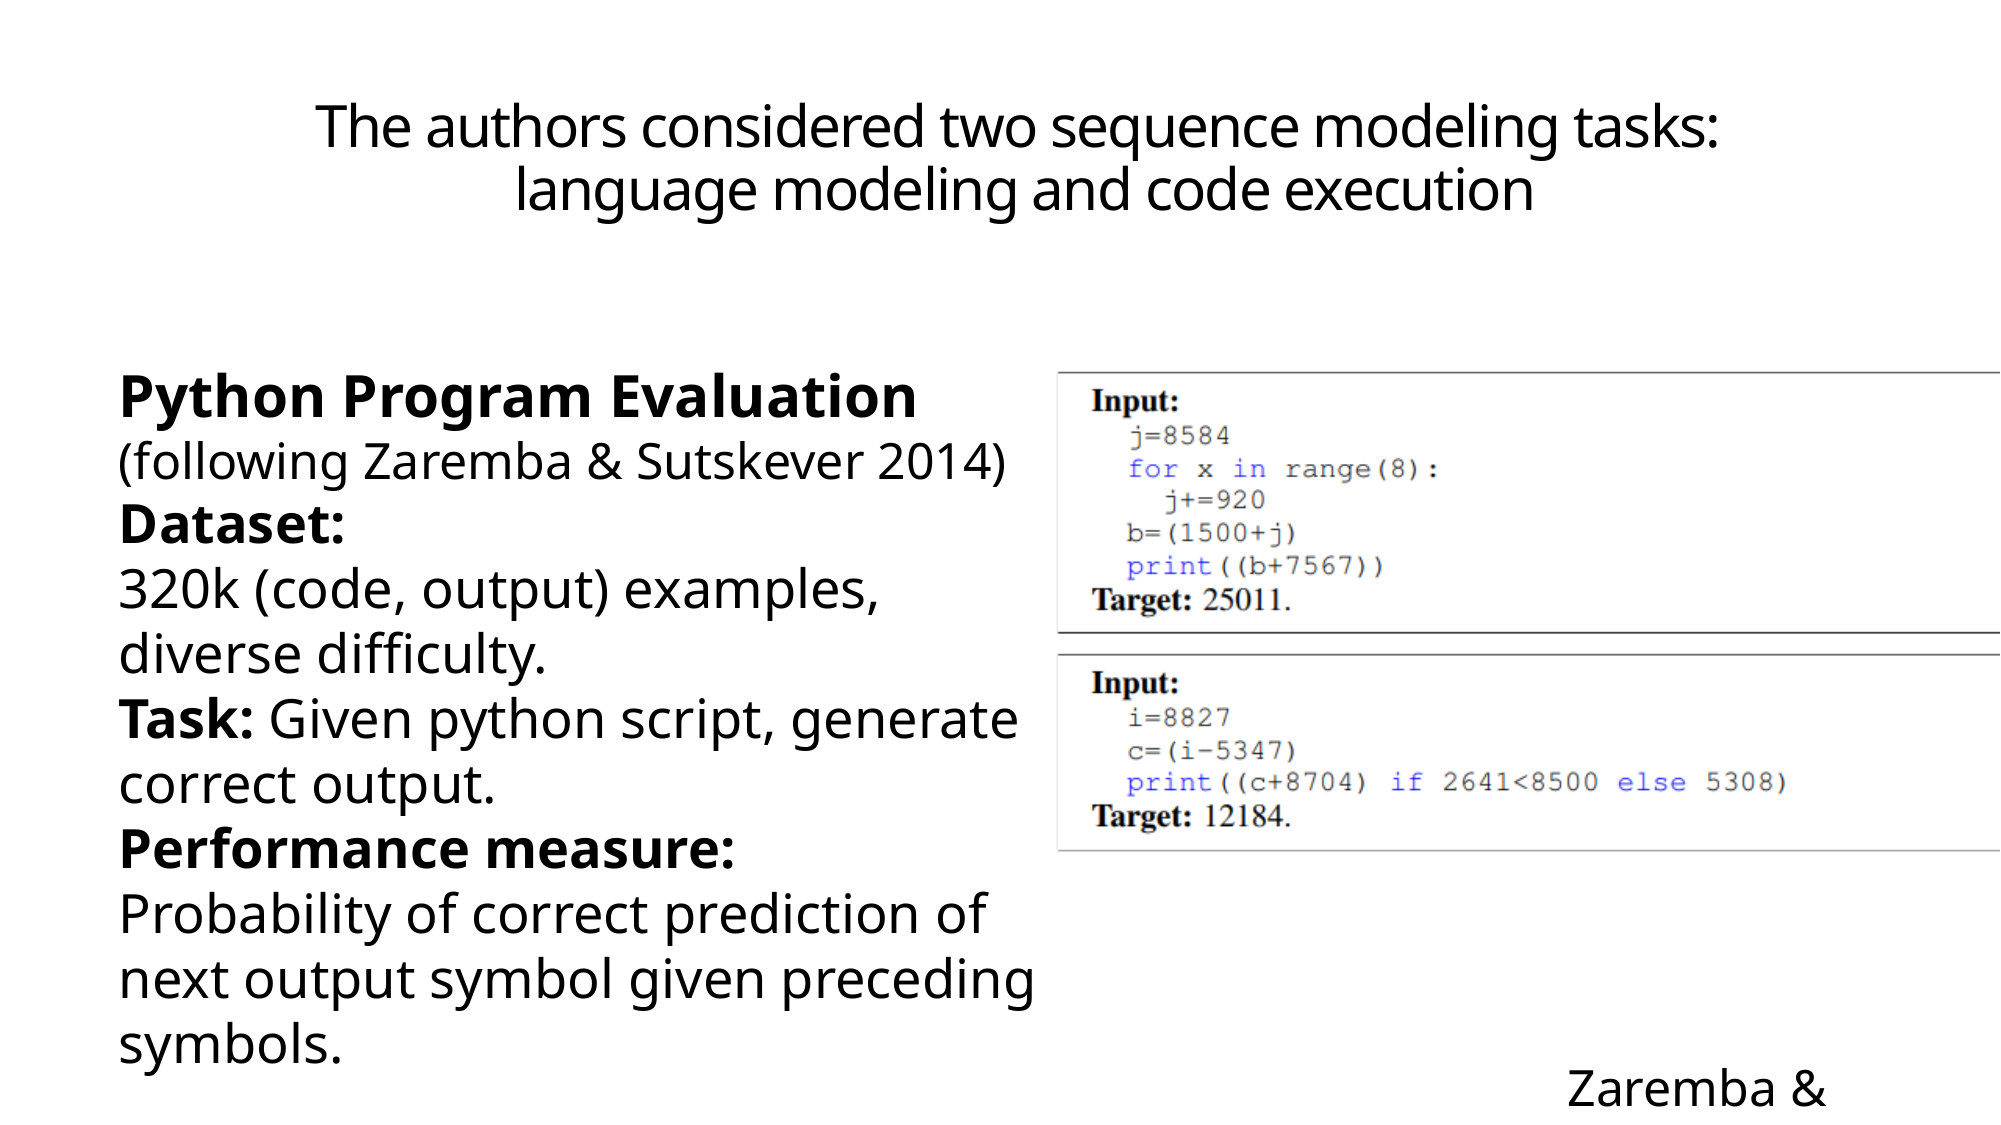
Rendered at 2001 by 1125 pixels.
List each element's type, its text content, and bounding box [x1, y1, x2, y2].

text_box Python Program Evaluation (following Zaremba & Sutskever 2014) Dataset: 320k (code, output) examples, diverse difficulty. Task: Given python script, generate correct output. Performance measure: Probability of correct prediction of next output symbol given preceding symbols. [104, 351, 1052, 1125]
text_box The authors considered two sequence modeling tasks: language modeling and code execution [162, 51, 1888, 269]
text_box Zaremba & Sutskever, 2014 [1552, 1049, 2000, 1125]
picture [1051, 369, 2000, 858]
